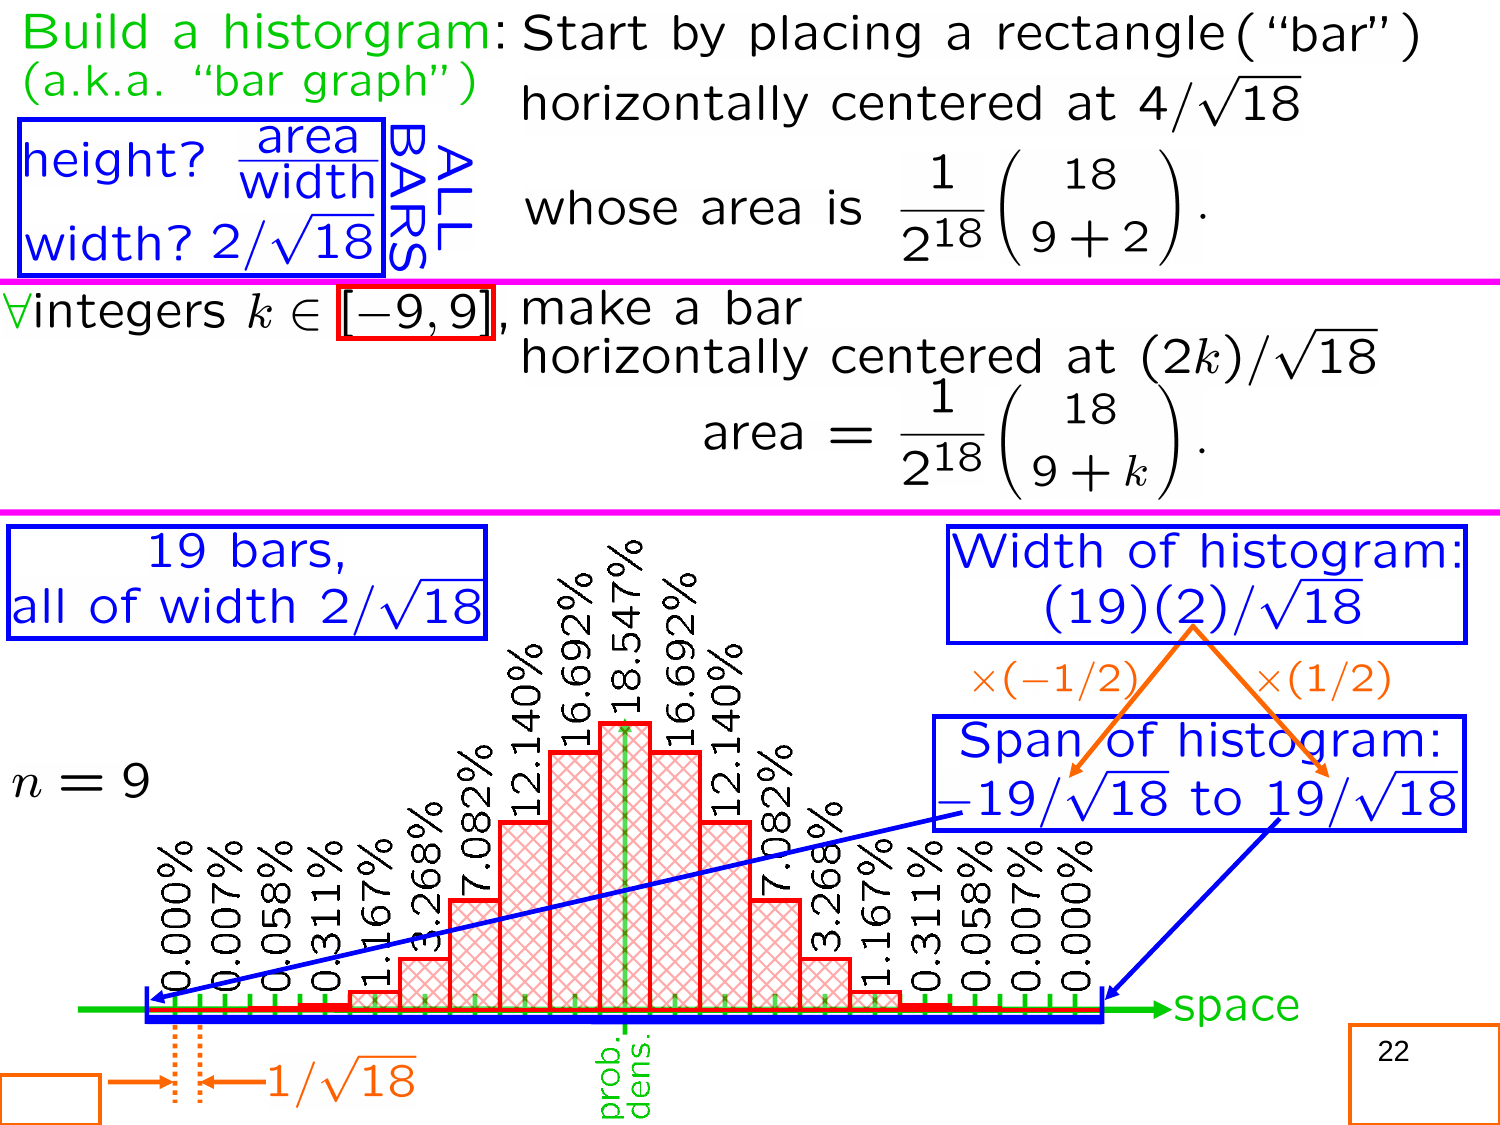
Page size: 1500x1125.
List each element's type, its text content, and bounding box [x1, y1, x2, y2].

picture [1174, 995, 1300, 1028]
picture [357, 837, 393, 988]
picture [257, 839, 293, 992]
picture [149, 532, 345, 576]
text_box [934, 716, 1118, 771]
text_box [399, 959, 450, 992]
picture [523, 287, 804, 326]
text_box [600, 885, 650, 992]
picture [407, 800, 443, 953]
picture [1057, 839, 1093, 992]
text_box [18, 119, 476, 276]
picture [12, 577, 483, 638]
picture [1257, 659, 1391, 704]
text_box [550, 897, 600, 992]
picture [595, 1033, 651, 1119]
picture [972, 659, 1138, 704]
picture [507, 642, 543, 818]
text_box [1275, 716, 1465, 831]
picture [960, 719, 1439, 768]
text_box [0, 1074, 100, 1125]
picture [523, 327, 1380, 388]
picture [1237, 12, 1421, 63]
text_box [8, 526, 486, 580]
picture [157, 839, 193, 992]
picture [523, 12, 1226, 61]
slide_number 22 [1074, 1024, 1425, 1103]
text_box [1104, 838, 1262, 1000]
picture [662, 572, 697, 747]
picture [207, 839, 243, 992]
picture [957, 839, 993, 992]
text_box [650, 874, 699, 992]
picture [2, 289, 508, 339]
text_box [699, 822, 750, 872]
text_box [600, 723, 650, 895]
picture [307, 839, 343, 992]
picture [607, 539, 643, 714]
text_box [1349, 1025, 1500, 1125]
picture [857, 837, 893, 988]
picture [9, 762, 151, 801]
picture [907, 839, 943, 992]
text_box [650, 752, 700, 884]
text_box [500, 822, 550, 918]
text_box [174, 993, 1076, 1025]
text_box [107, 1075, 174, 1089]
picture [938, 769, 1460, 830]
text_box [199, 1075, 262, 1089]
text_box [549, 752, 600, 907]
text_box [450, 900, 500, 930]
text_box [450, 920, 500, 992]
picture [267, 1053, 417, 1111]
picture [757, 743, 793, 896]
text_box [750, 900, 800, 992]
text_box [702, 377, 1206, 501]
picture [1007, 839, 1043, 992]
text_box [800, 959, 850, 992]
picture [24, 13, 505, 59]
picture [949, 529, 1460, 638]
text_box [500, 909, 550, 992]
picture [557, 572, 593, 747]
picture [457, 743, 493, 896]
text_box [699, 862, 750, 992]
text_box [899, 149, 1206, 266]
picture [523, 187, 864, 226]
picture [523, 74, 1303, 136]
text_box [150, 996, 164, 1004]
text_box [1103, 1003, 1169, 1016]
text_box [948, 526, 1466, 644]
picture [707, 642, 743, 818]
picture [807, 800, 843, 953]
picture [24, 61, 476, 107]
